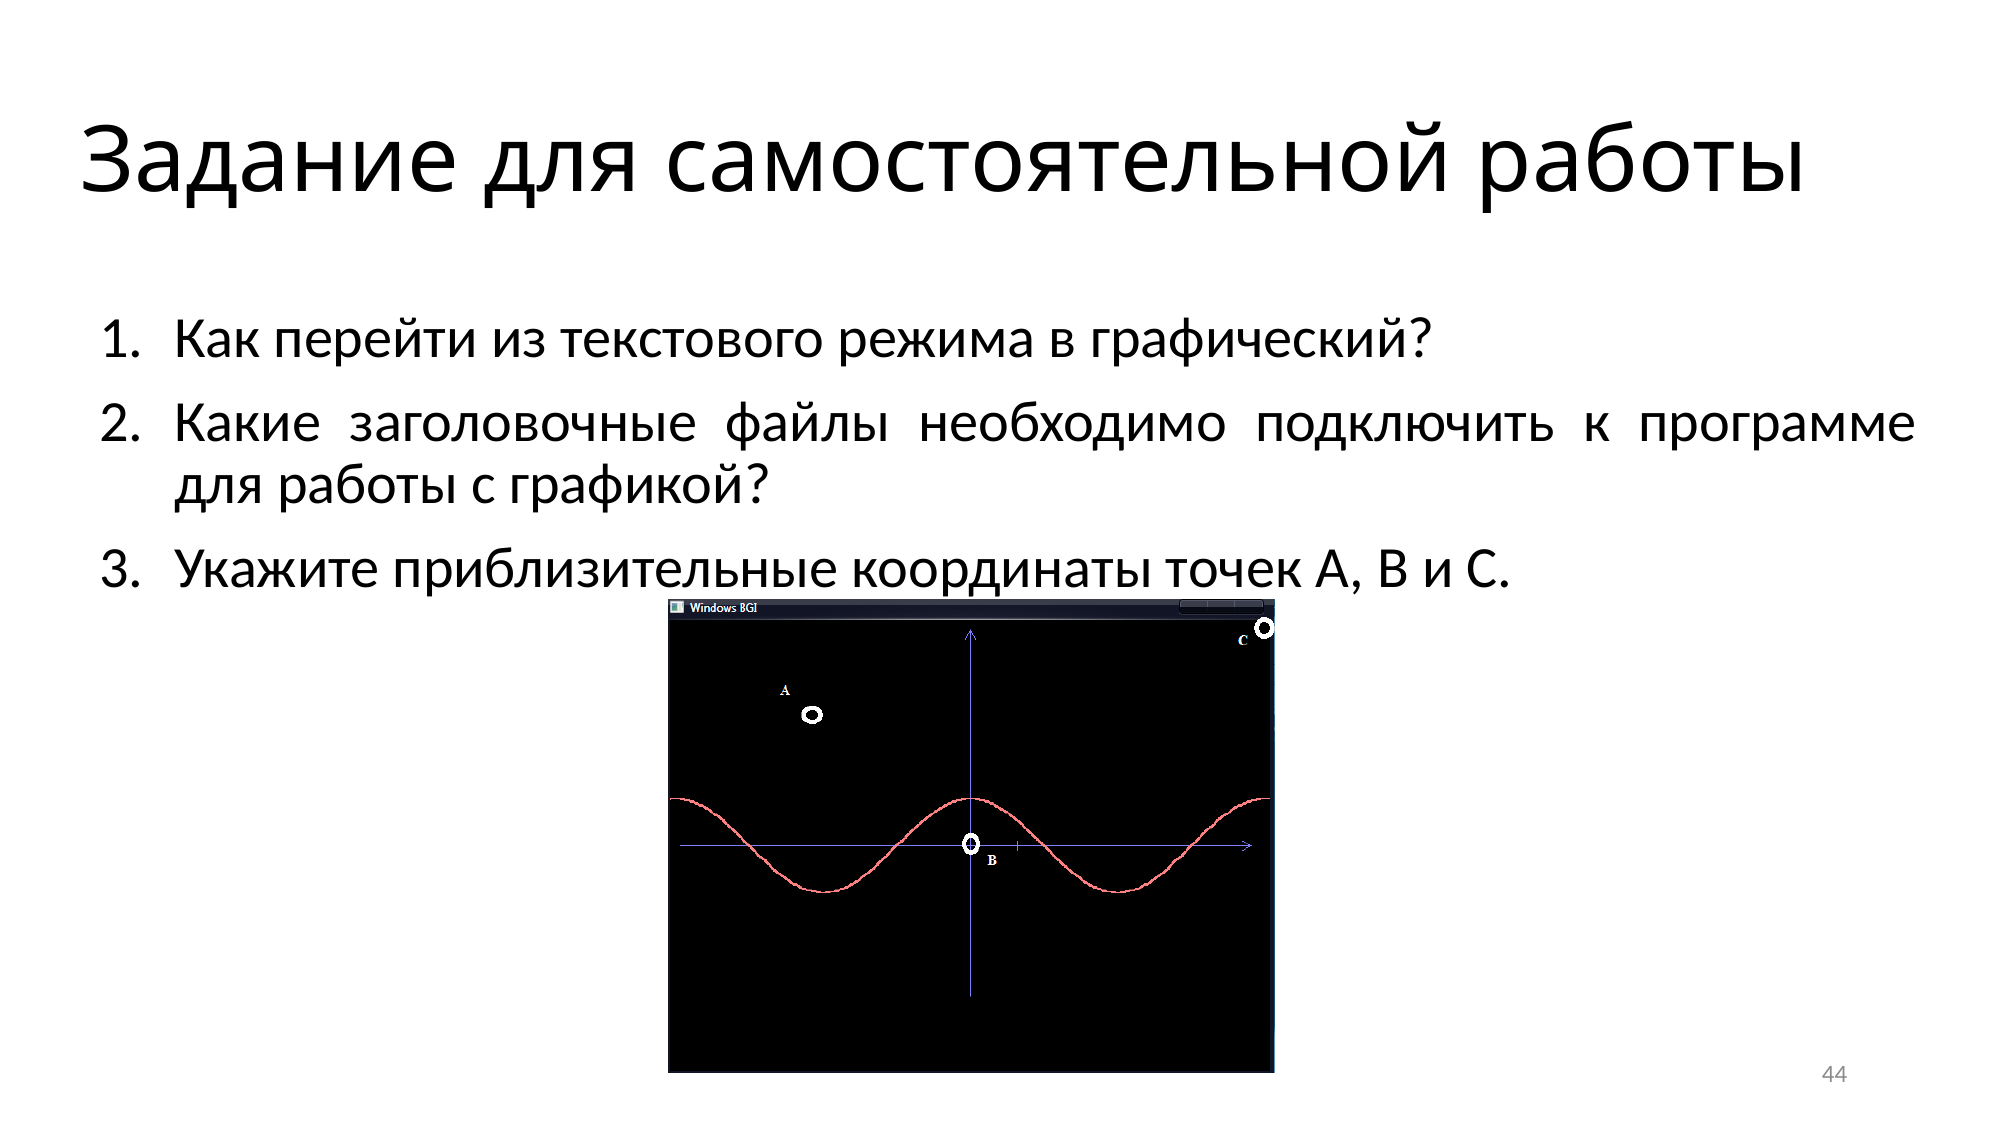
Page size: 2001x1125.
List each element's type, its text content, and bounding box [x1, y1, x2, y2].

list Как перейти из текстового режима в графический? Какие заголовочные файлы необходимо подключить к программе для работы с графикой? Укажите приблизительные координаты точек A, B и C. [65, 299, 1933, 1014]
title Задание для самостоятельной работы [65, 52, 1976, 271]
picture [668, 599, 1275, 1073]
slide_number 44 [1412, 1042, 1863, 1103]
